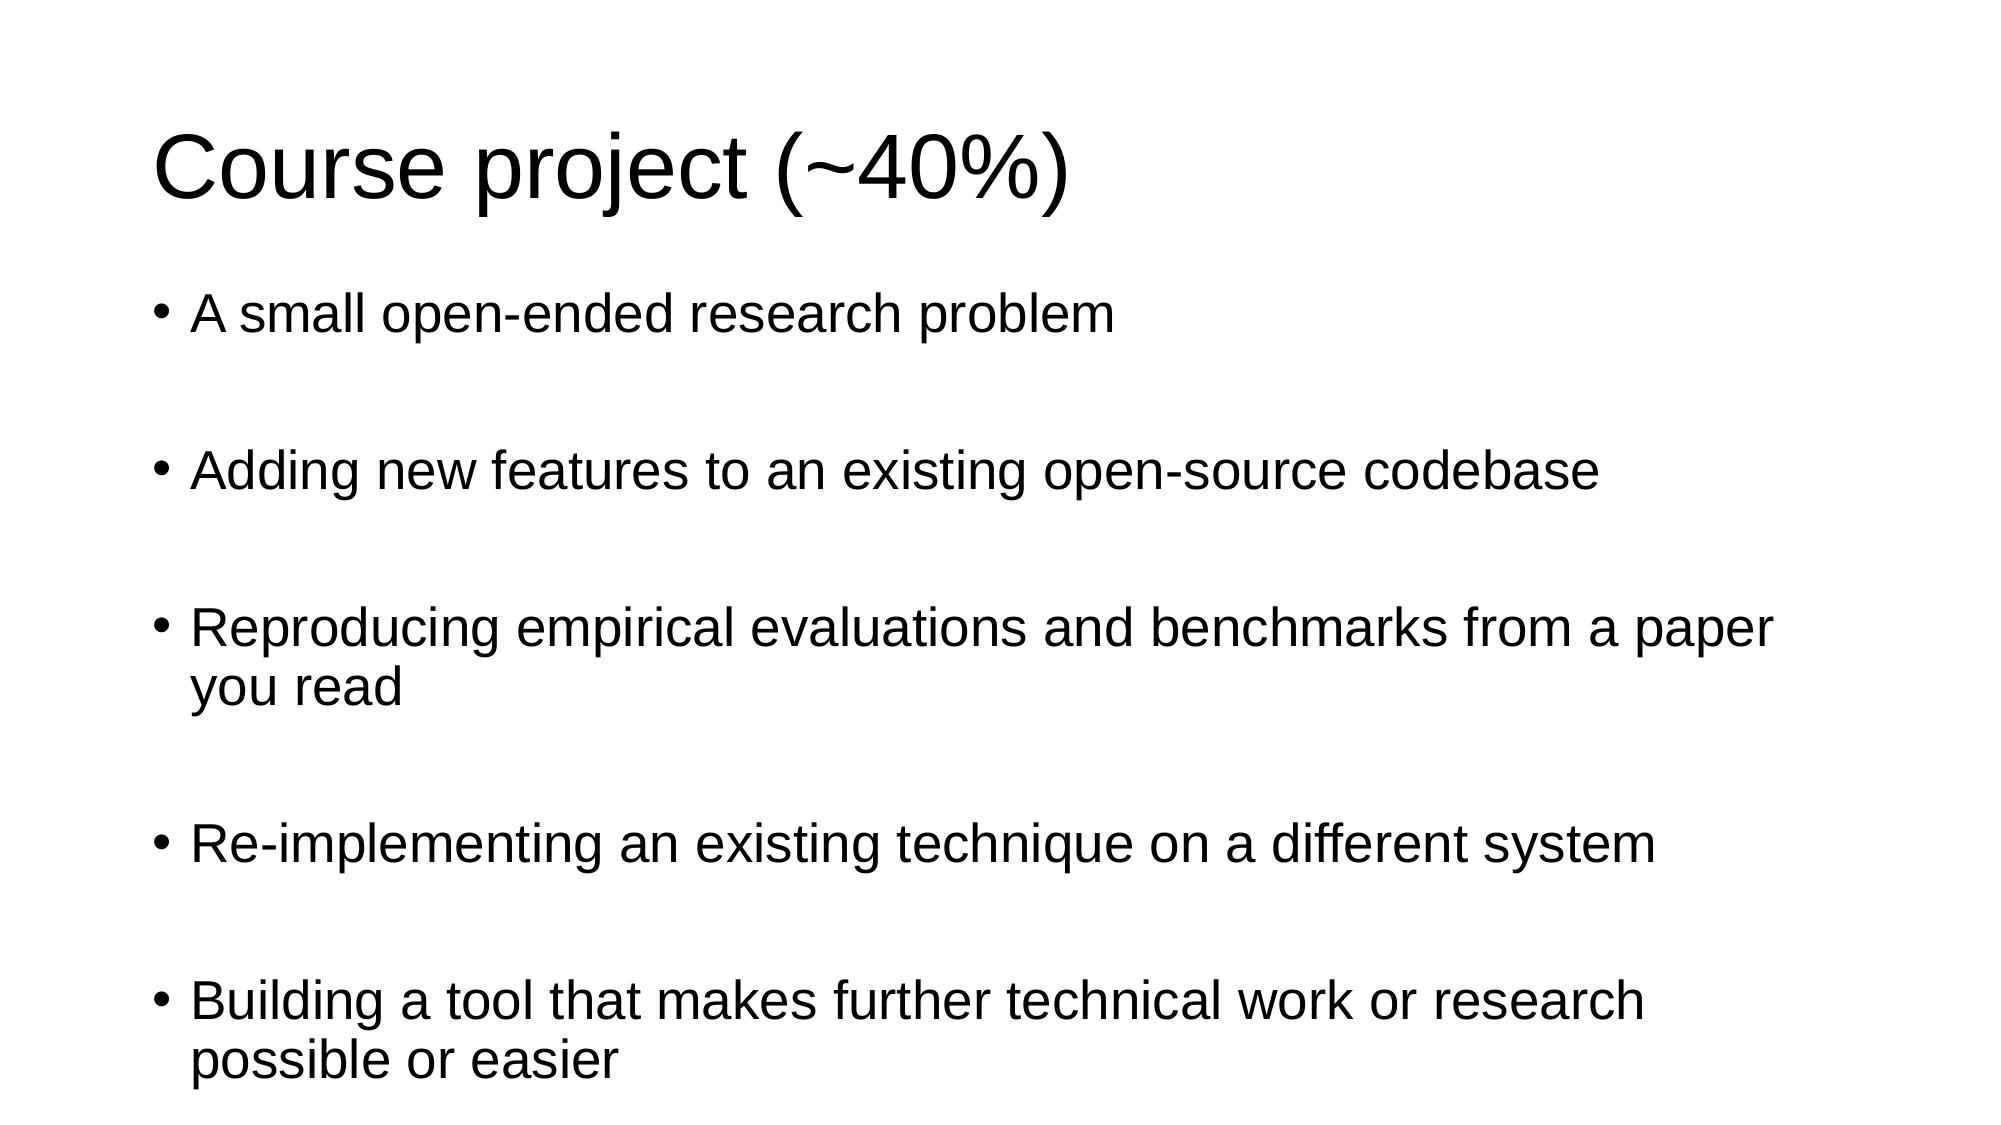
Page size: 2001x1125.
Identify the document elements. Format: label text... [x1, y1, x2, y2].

list A small open-ended research problem Adding new features to an existing open-source codebase Reproducing empirical evaluations and benchmarks from a paper you read Re-implementing an existing technique on a different system Building a tool that makes further technical work or research possible or easier [137, 277, 1863, 1102]
title Course project (~40%) [137, 59, 1863, 277]
